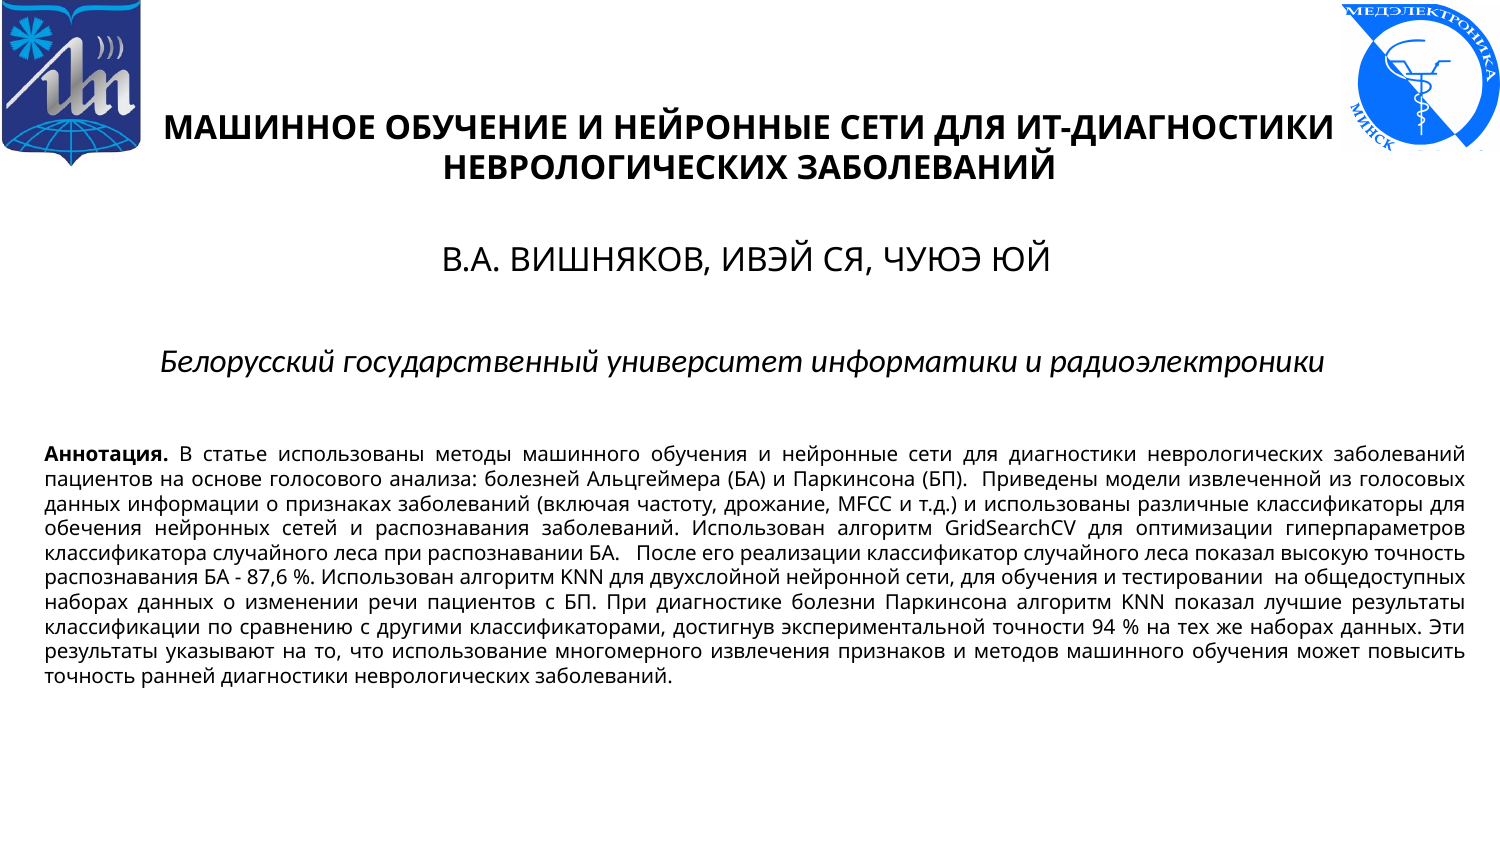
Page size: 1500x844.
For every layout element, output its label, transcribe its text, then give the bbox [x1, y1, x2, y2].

text_box В.А. ВИШНЯКОВ, ИВЭЙ СЯ, ЧУЮЭ ЮЙ [88, 167, 1406, 268]
text_box Белорусский государственный университет информатики и радиоэлектроники [88, 268, 1406, 450]
subtitle Аннотация. В статье использованы методы машинного обучения и нейронные сети для диагностики неврологических заболеваний пациентов на основе голосового анализа: болезней Альцгеймера (БА) и Паркинсона (БП). Приведены модели извлеченной из голосовых данных информации о признаках заболеваний (включая частоту, дрожание, MFCC и т.д.) и использованы различные классификаторы для обечения нейронных сетей и распознавания заболеваний. Использован алгоритм GridSearchCV для оптимизации гиперпараметров классификатора случайного леса при распознавании БА. После его реализации классификатор случайного леса показал высокую точность распознавания БА - 87,6 %. Использован алгоритм KNN для двухслойной нейронной сети, для обучения и тестировании на общедоступных наборах данных о изменении речи пациентов с БП. При диагностике болезни Паркинсона алгоритм KNN показал лучшие результаты классификации по сравнению с другими классификаторами, достигнув экспериментальной точности 94 % на тех же наборах данных. Эти результаты указывают на то, что использование многомерного извлечения признаков и методов машинного обучения может повысить точность ранней диагностики неврологических заболеваний. [29, 433, 1483, 732]
title МАШИННОЕ ОБУЧЕНИЕ И НЕЙРОННЫЕ СЕТИ ДЛЯ ИТ-ДИАГНОСТИКИ НЕВРОЛОГИЧЕСКИХ ЗАБОЛЕВАНИЙ [145, 75, 1388, 167]
picture [0, 0, 141, 168]
picture [1341, 4, 1500, 151]
